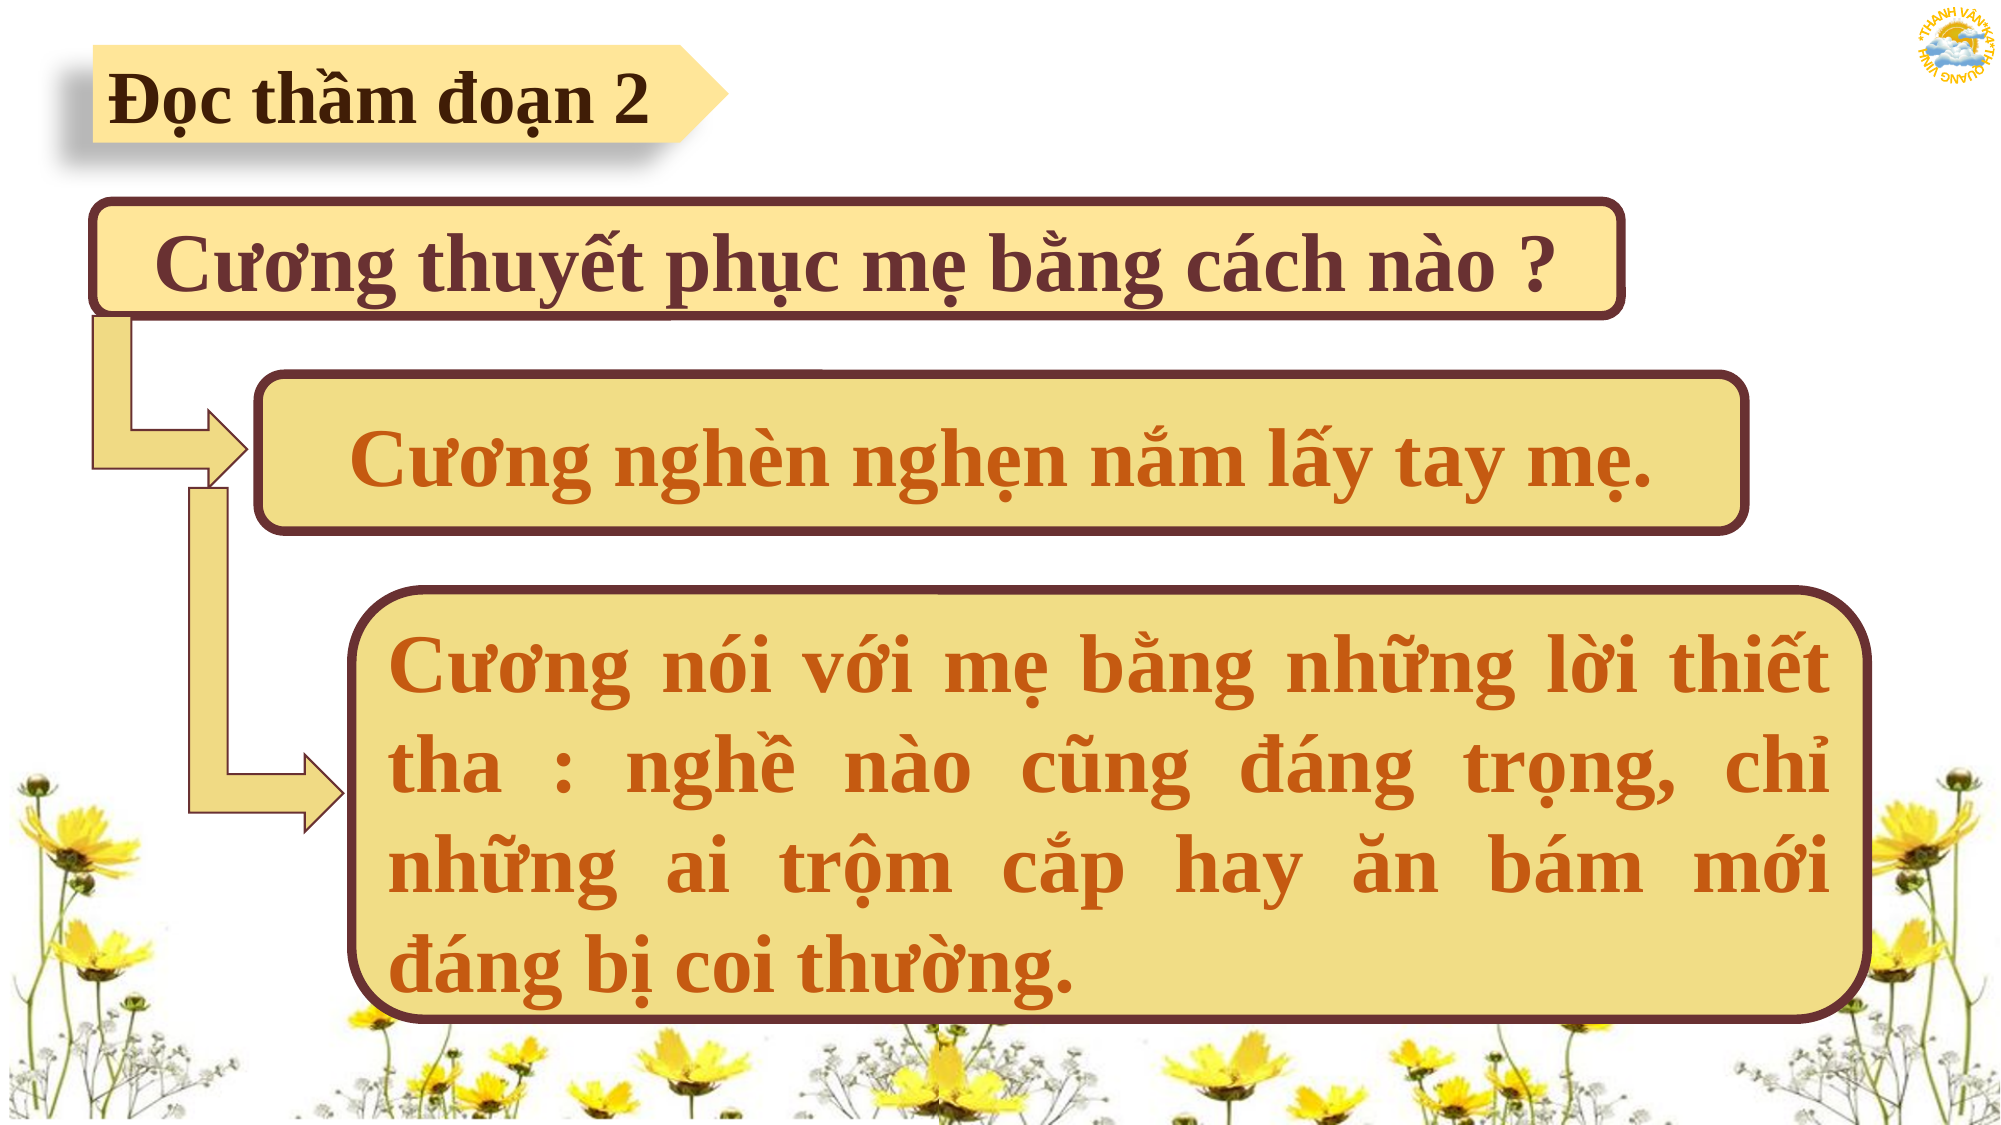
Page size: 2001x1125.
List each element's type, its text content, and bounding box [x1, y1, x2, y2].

text_box Cương thuyết phục mẹ bằng cách nào ? [91, 200, 1623, 317]
picture [0, 0, 2001, 1125]
text_box Cương nghèn nghẹn nắm lấy tay mẹ. [257, 373, 1746, 533]
text_box Cương nói với mẹ bằng những lời thiết tha : nghề nào cũng đáng trọng, chỉ những ai trộm cắp hay ăn bám mới đáng bị coi thường. [350, 588, 1869, 1021]
text_box Đọc thầm đoạn 2 [91, 43, 731, 144]
text_box [188, 486, 345, 835]
text_box [91, 314, 249, 486]
